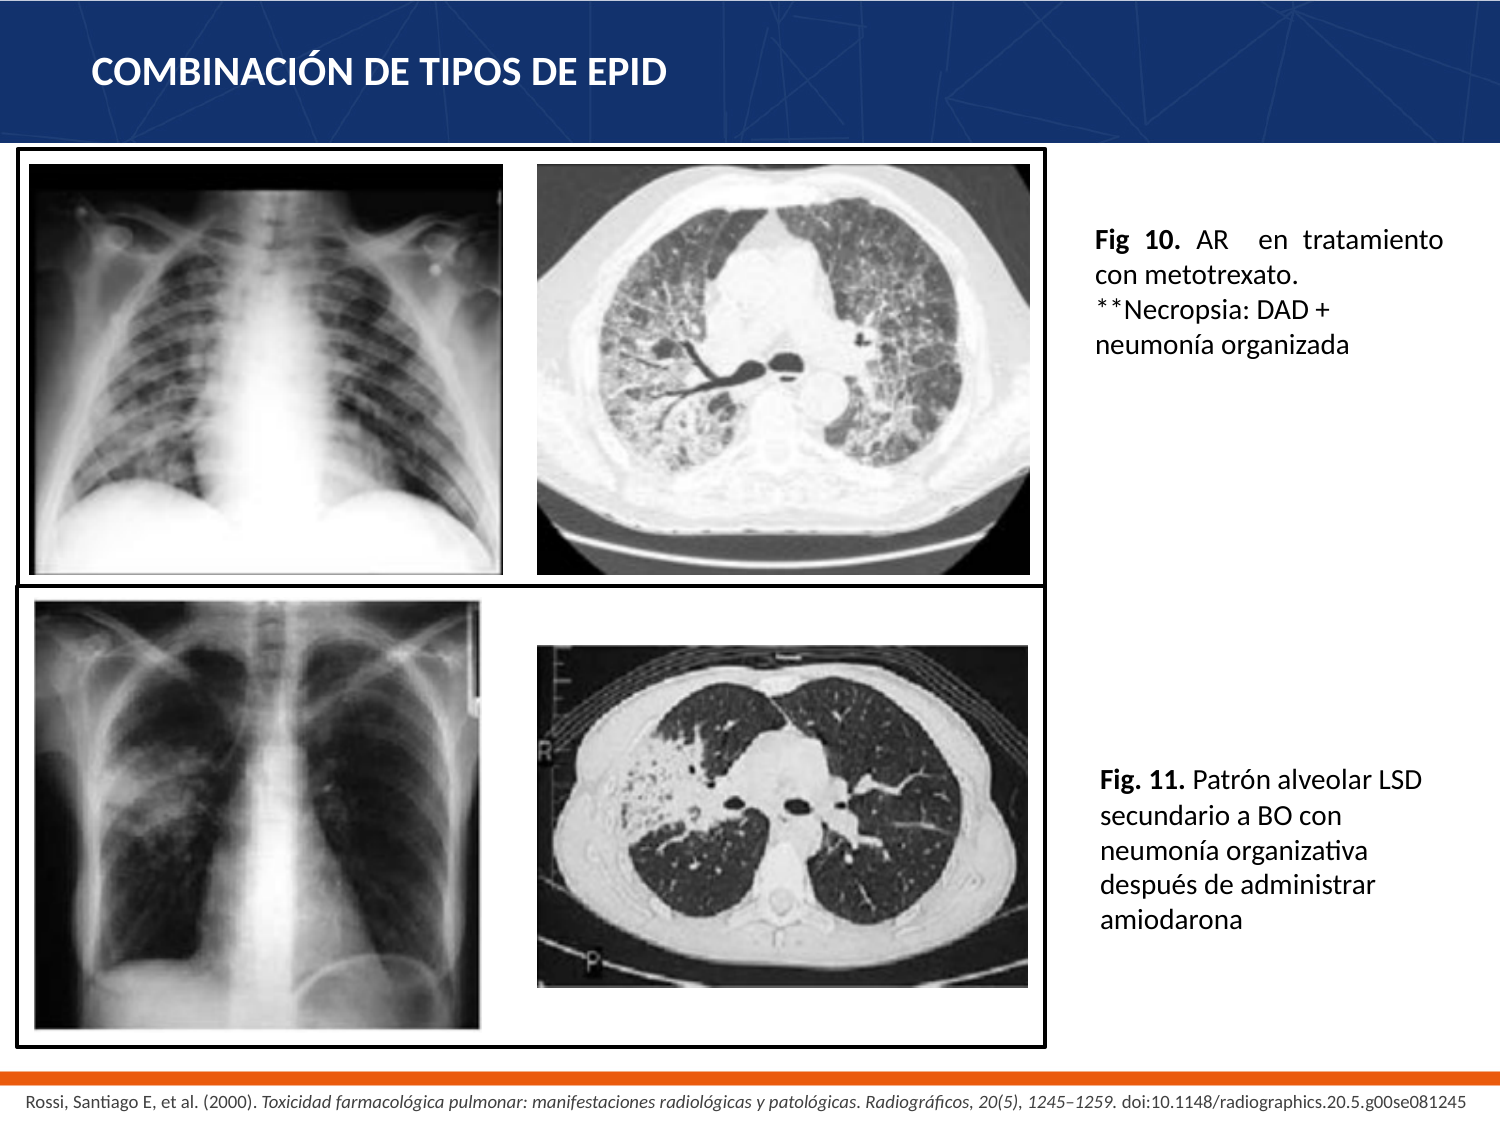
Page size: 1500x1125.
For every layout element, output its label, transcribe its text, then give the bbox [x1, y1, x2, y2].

text_box [15, 584, 1047, 1049]
text_box [16, 147, 1047, 584]
text_box Fig 10. AR en tratamiento con metotrexato. **Necropsia: DAD + neumonía organizada [1080, 212, 1459, 368]
footer Rossi, Santiago E, et al. (2000). Toxicidad farmacológica pulmonar: manifestaciones radiológicas y patológicas. Radiográficos, 20(5), 1245–1259. doi:10.1148/radiographics.20.5.g00se081245 [0, 1080, 1486, 1125]
title COMBINACIÓN DE TIPOS DE EPID [76, 0, 1258, 138]
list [29, 163, 504, 575]
picture [0, 0, 1500, 1125]
text_box Fig. 11. Patrón alveolar LSD secundario a BO con neumonía organizativa después de administrar amiodarona [1085, 753, 1459, 943]
